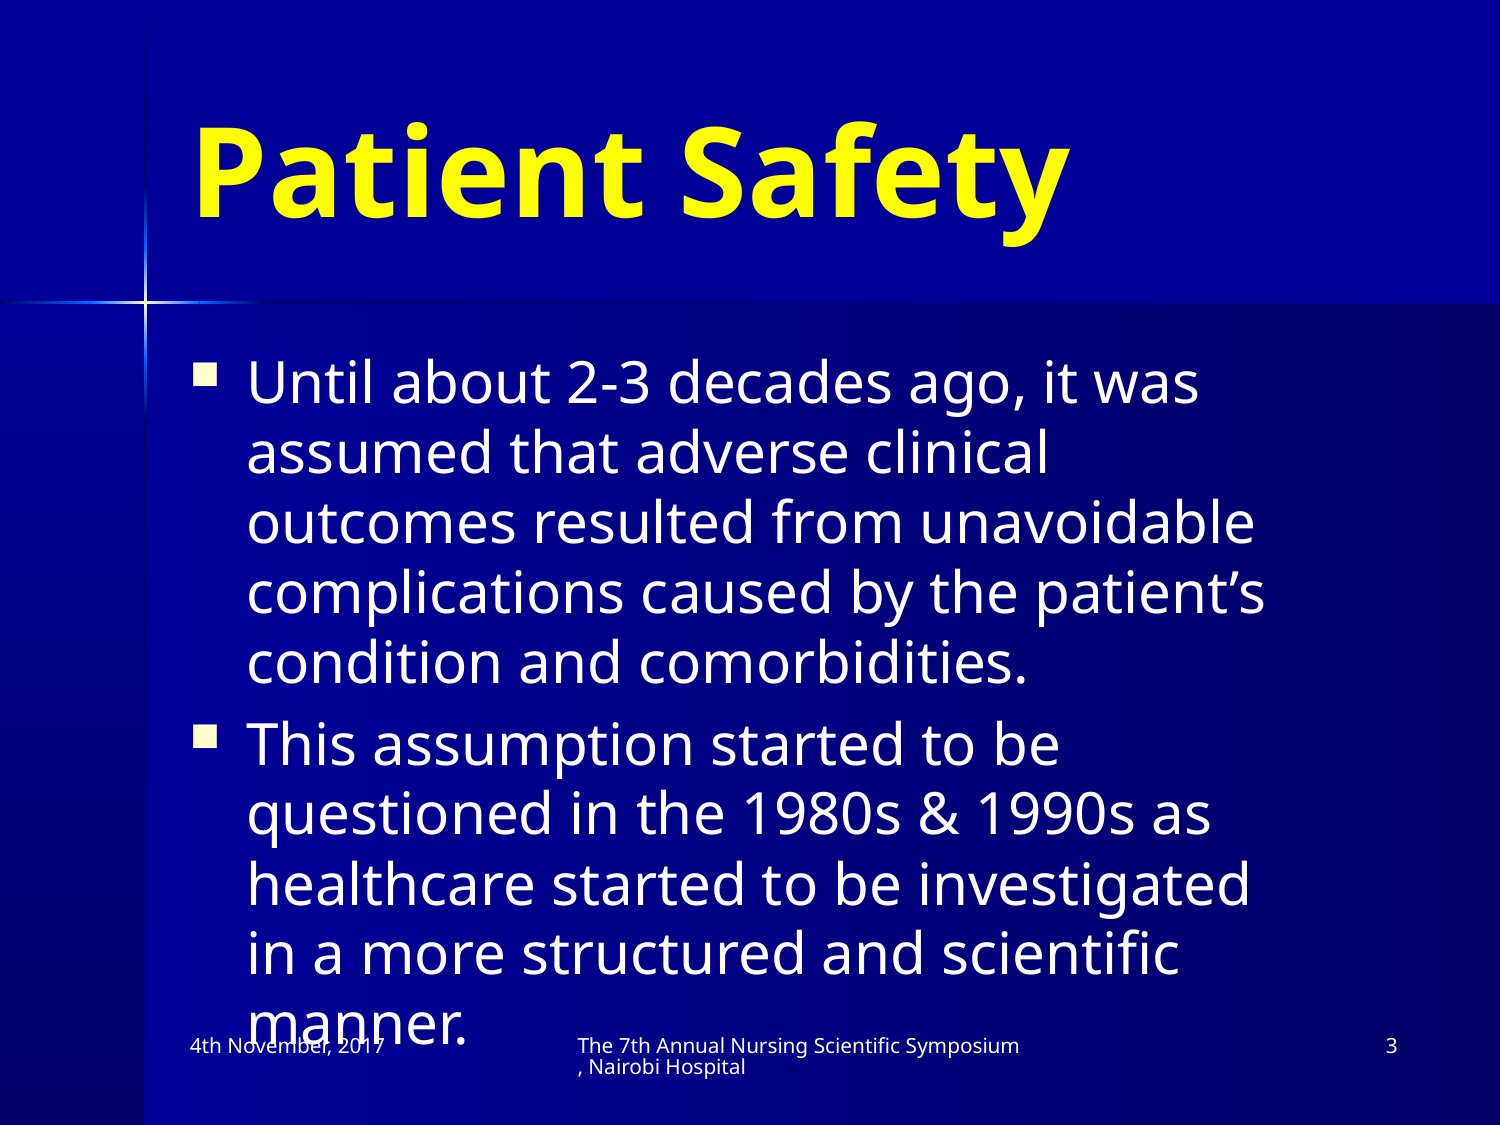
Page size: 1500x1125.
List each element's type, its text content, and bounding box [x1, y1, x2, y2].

footer The 7th Annual Nursing Scientific Symposium, Nairobi Hospital [562, 1024, 1038, 1101]
slide_number 3 [1099, 1024, 1413, 1101]
list Until about 2-3 decades ago, it was assumed that adverse clinical outcomes resulted from unavoidable complications caused by the patient’s condition and comorbidities. This assumption started to be questioned in the 1980s & 1990s as healthcare started to be investigated in a more structured and scientific manner. [174, 337, 1326, 1001]
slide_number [174, 1024, 488, 1101]
title Patient Safety [174, 49, 1413, 286]
